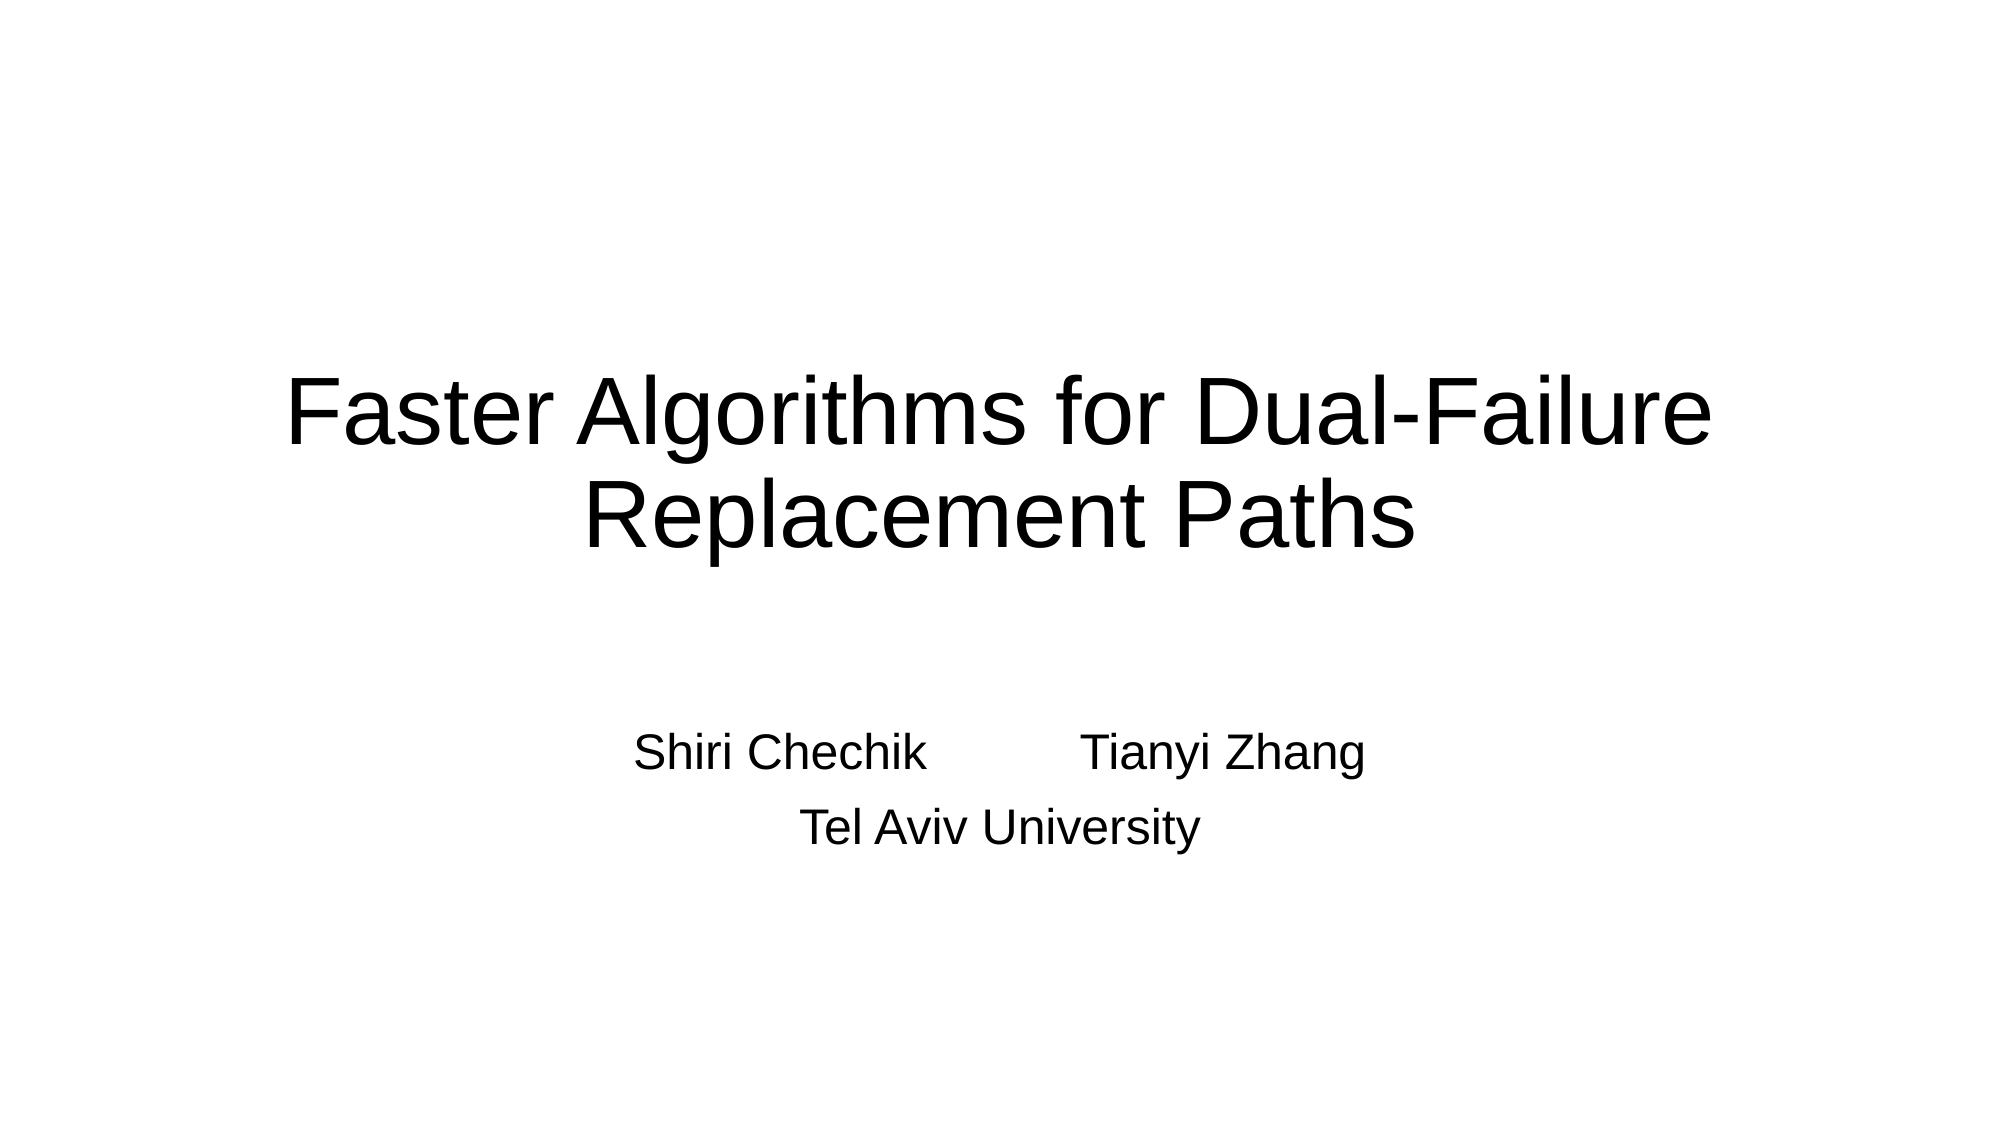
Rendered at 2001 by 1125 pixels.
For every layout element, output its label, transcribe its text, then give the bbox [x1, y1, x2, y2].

subtitle Shiri Chechik Tianyi Zhang Tel Aviv University [249, 590, 1750, 863]
title Faster Algorithms for Dual-Failure Replacement Paths [249, 184, 1750, 576]
